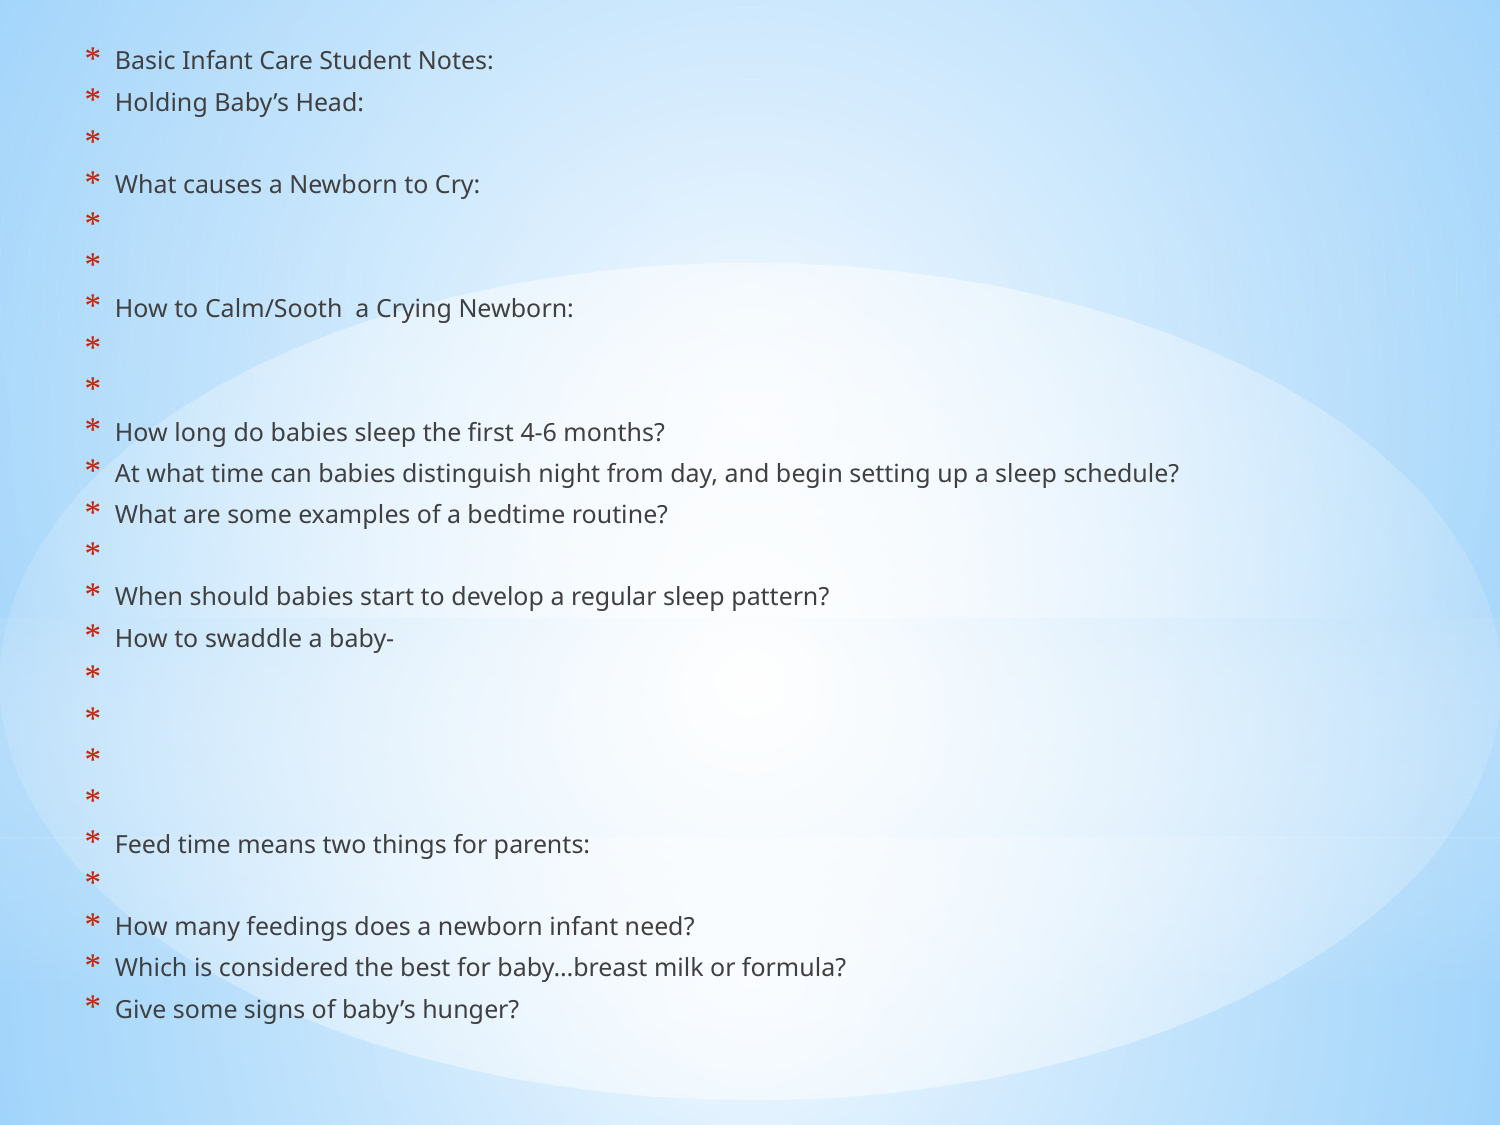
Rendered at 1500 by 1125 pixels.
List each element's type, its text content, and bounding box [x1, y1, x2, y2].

list Basic Infant Care Student Notes: Holding Baby’s Head: What causes a Newborn to Cry: How to Calm/Sooth a Crying Newborn: How long do babies sleep the first 4-6 months? At what time can babies distinguish night from day, and begin setting up a sleep schedule? What are some examples of a bedtime routine? When should babies start to develop a regular sleep pattern? How to swaddle a baby- Feed time means two things for parents: How many feedings does a newborn infant need? Which is considered the best for baby…breast milk or formula? Give some signs of baby’s hunger? [62, 37, 1425, 1063]
